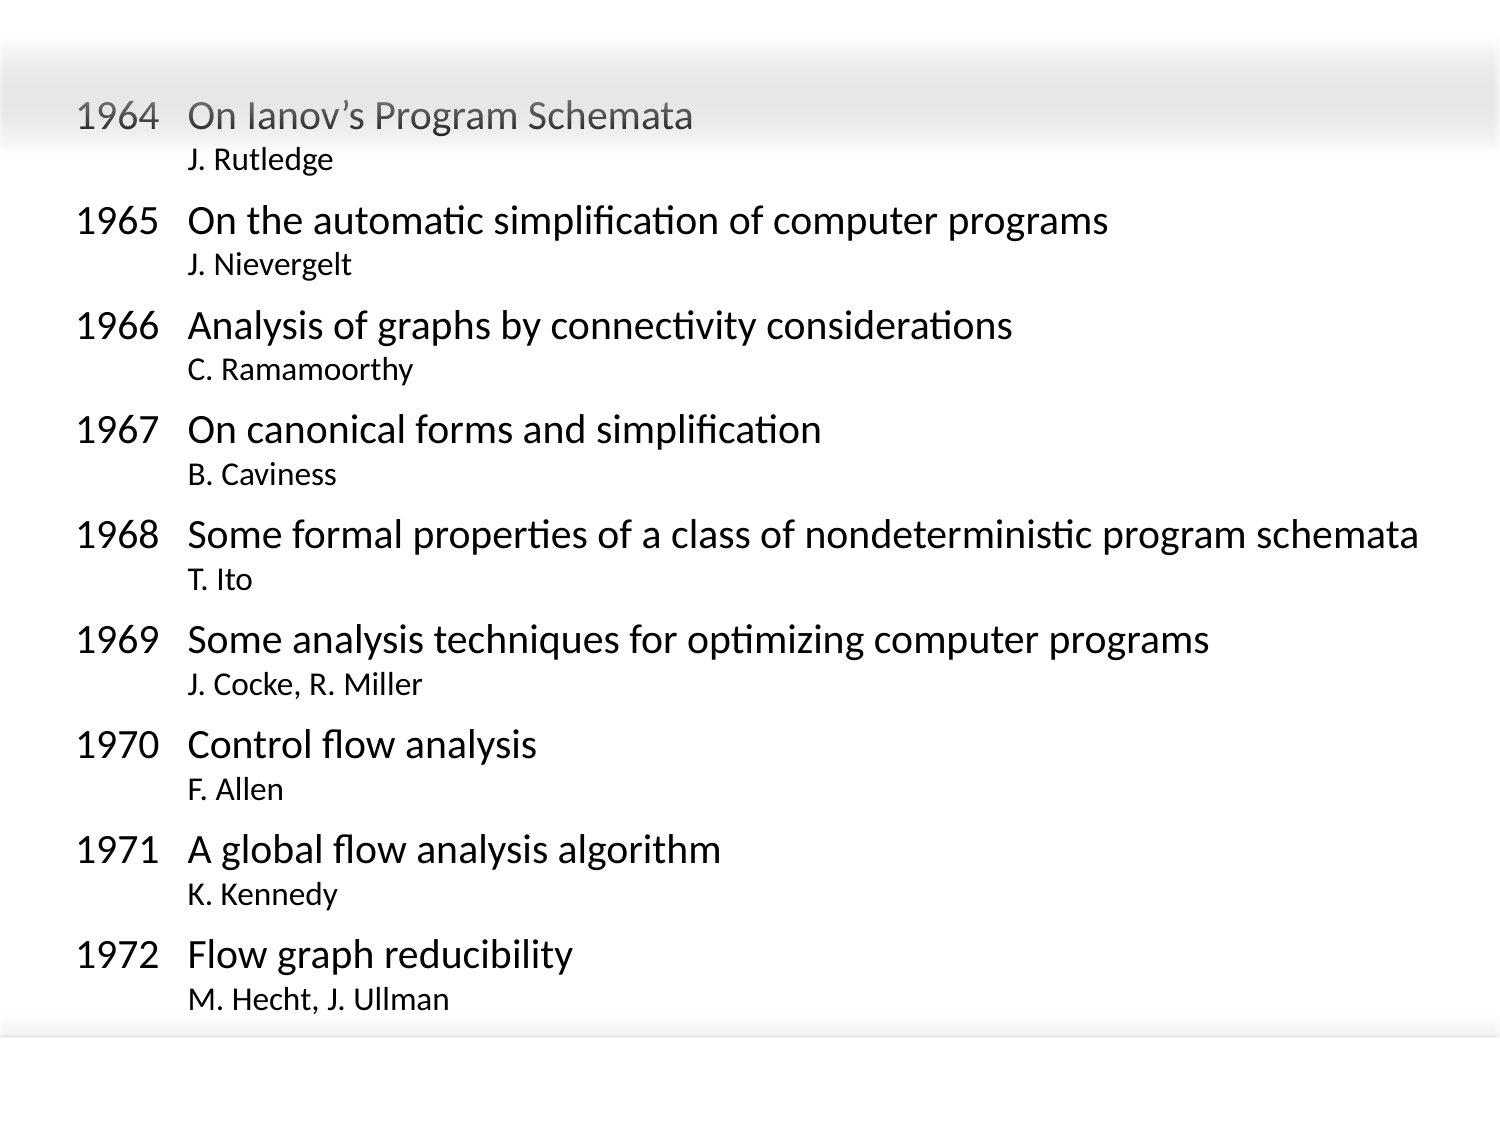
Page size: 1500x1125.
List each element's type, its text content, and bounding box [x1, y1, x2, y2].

text_box [0, 974, 1500, 1036]
list On Ianov’s Program Schemata J. Rutledge On the automatic simplification of computer programs J. Nievergelt Analysis of graphs by connectivity considerations C. Ramamoorthy On canonical forms and simplification B. Caviness Some formal properties of a class of nondeterministic program schemata T. Ito Some analysis techniques for optimizing computer programs J. Cocke, R. Miller Control flow analysis F. Allen A global flow analysis algorithm K. Kennedy Flow graph reducibility M. Hecht, J. Ullman A unified approach to global program optimization G. Kildall Type determination for very high level languages A. Tenenbaum Static verification of dynamic type properties of variables P. Cousot, R. Cousot Automatic program analysis and evaluation M. Zelkowitz Monotone data flow analysis frameworks J. Kam, J. Ullman Monoids for rapid data flow analysis B. Rosen Systematic design of program analysis frameworks P. Cousot, R. Cousot Anomaly detection in concurrent software by static data flow analysis R. Taylor, L. Osterweil Program flow analysis: theory and applications B. Rosen, N. Jones, S. Muchnick Techniques in software quality assurance C. Ramamoorthy, S. Dong, S. Ganesch, C.-H. Jen, W.-T. Tsai A general purpose algorithm for analyzing concurrent programs R. Taylor Data flow anomaly detection J. Jachner, V. Agarwal Automated software quality assurance H. Sneed, A. Merey A functional approach to program testing and analysis W. Howden The program dependence graph and its use in optimization J. Ferrante, K. Ottenstein, J. Warren Static analysis of parallel logic programs S. Debray Dependence analysis for pointer variables S. Horwitz, P. Pfeiffer, T. Reps Analysis of pointers and structures D. Chase, M. Wegman, F. Zadeck Computing reachable states of parallel programs D. Helmbold, C. McDowell Modeling concurrent programs with colored Petri nets R. Stansifer, M. Beaven, D. Marinescu Set constraints in program analysis N. Heintze Formal bases for dataflow analysis of logic programs S. Debray Graph models for reachability analysis of concurrent programs M. Pezzé, R. Taylor, M. Young Abstract interpretation P. Cousot A static analysis for program understanding and debugging R. Gaugne Path verification using Boolean satisfiability M. Ringe, T. Lindenkreuz, E. Barke Principles of program analysis F. Nielson, H. Nielson, C. Hankin Finding bugs with a constraint solver D. Jackson, M. Vaziri Applying static analysis to large-scale, multi-threaded Java programs C. Artho, A. Biere Detection of information leak by data flow analysis K. Doh, S. Shin A static analyzer for large safety-critical software B. Blanchet, P. Cousot, R. Cousot, J. Feret, L. Mauborgne, A. Miné, D. Monniaux, X. Rival Static program analysis via 3-valued logic T. Reps, M. Sagiv, R. Wilhelm Static deadlock detection for Java libraries A. Williams, W. Thies, M. Ernst Static detection of security vulnerabilities in scripting languages Y. Xie, A. Aiken Practical memory leak detection using guarded value-flow analysis S. Cherem, L. Princehouse, R. Rugina Static detection of cross-site scripting vulnerabilities G. Wassermann, Z. Su Symbolic analysis via semantic reinterpretation J. Lim, A. Lal, T. Reps Practical and effective symbolic analysis for buffer overflow detection L. Li, C. Cifuentes, N. Keynes Modal abstractions of concurrent behavior F. Nielson, S. Nanz, H. Nielson A method of symbolic computation of abstract operations A. Thakur, T. Reps Inductive data flow graphs A. Farzan, Z. Kincaid, A. Podelski A galois connection calculus for abstract interpretation P. Cousot, R. Cousot [75, 159, 1425, 973]
text_box [0, 0, 1500, 151]
text_box [0, 1037, 1500, 1125]
